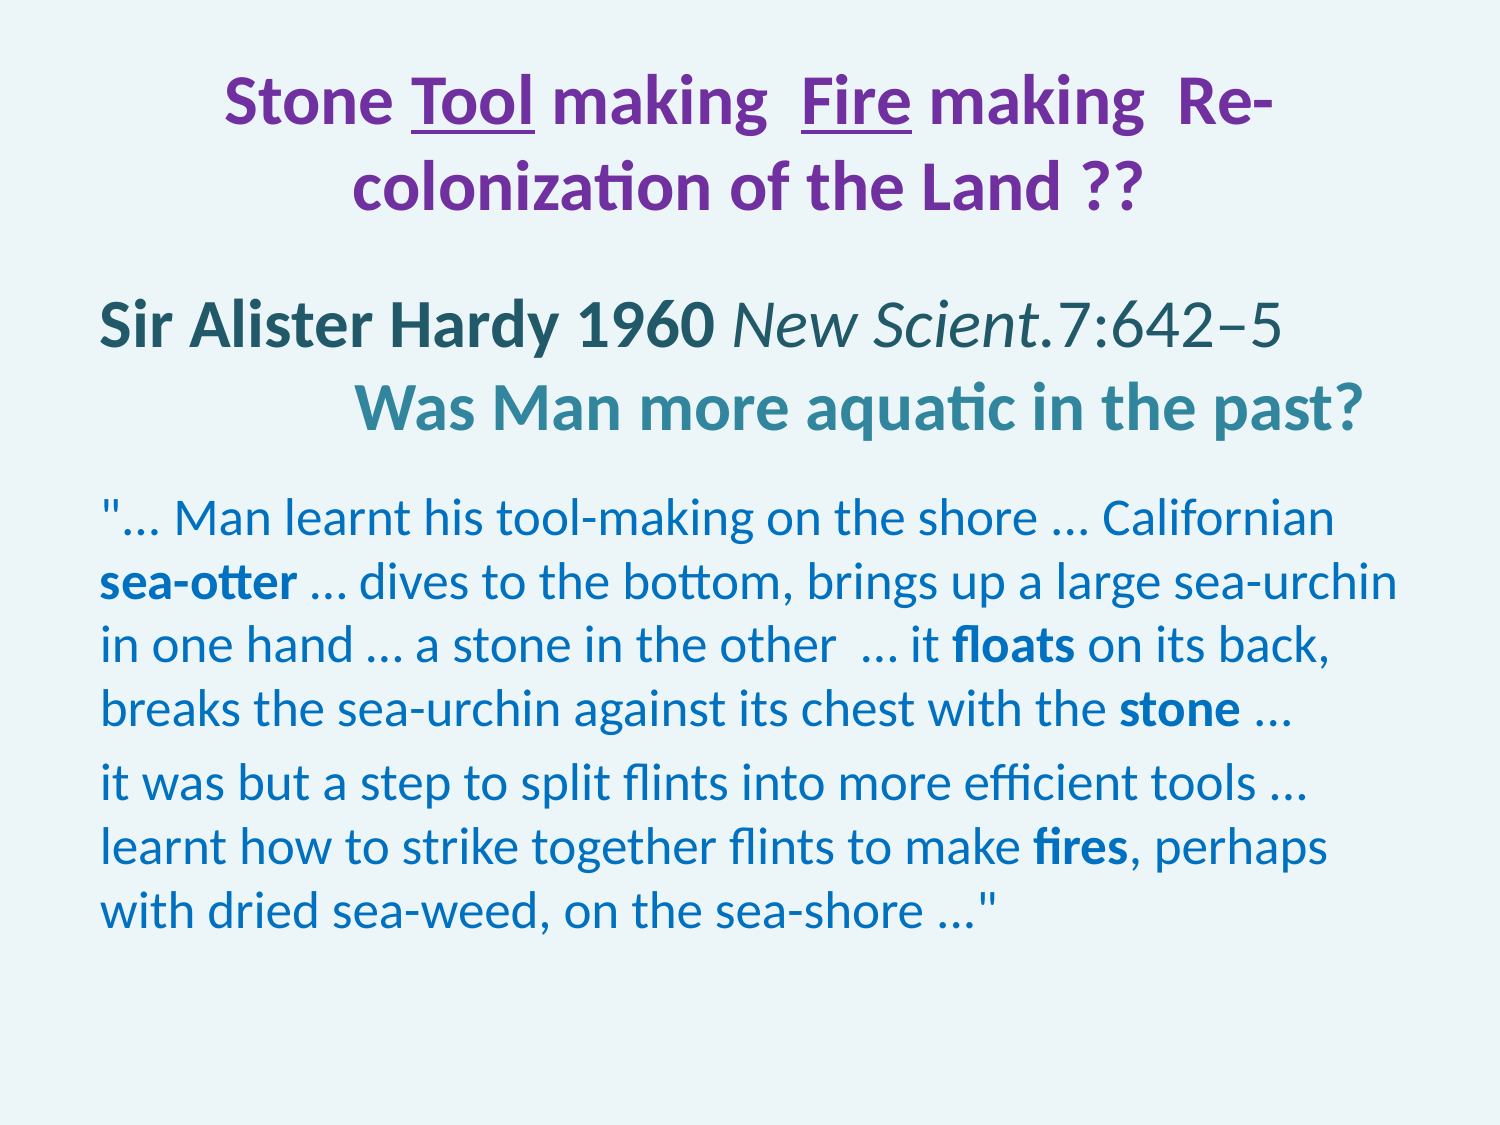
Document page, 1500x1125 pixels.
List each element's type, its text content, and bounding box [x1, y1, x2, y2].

list Sir Alister Hardy 1960 New Scient.7:642–5 Was Man more aquatic in the past? "... Man learnt his tool-making on the shore ... Californian sea-otter … dives to the bottom, brings up a large sea-urchin in one hand … a stone in the other … it floats on its back, breaks the sea-urchin against its chest with the stone ... it was but a step to split flints into more efficient tools ... learnt how to strike together flints to make fires, perhaps with dried sea-weed, on the sea-shore ..." [84, 271, 1416, 1014]
